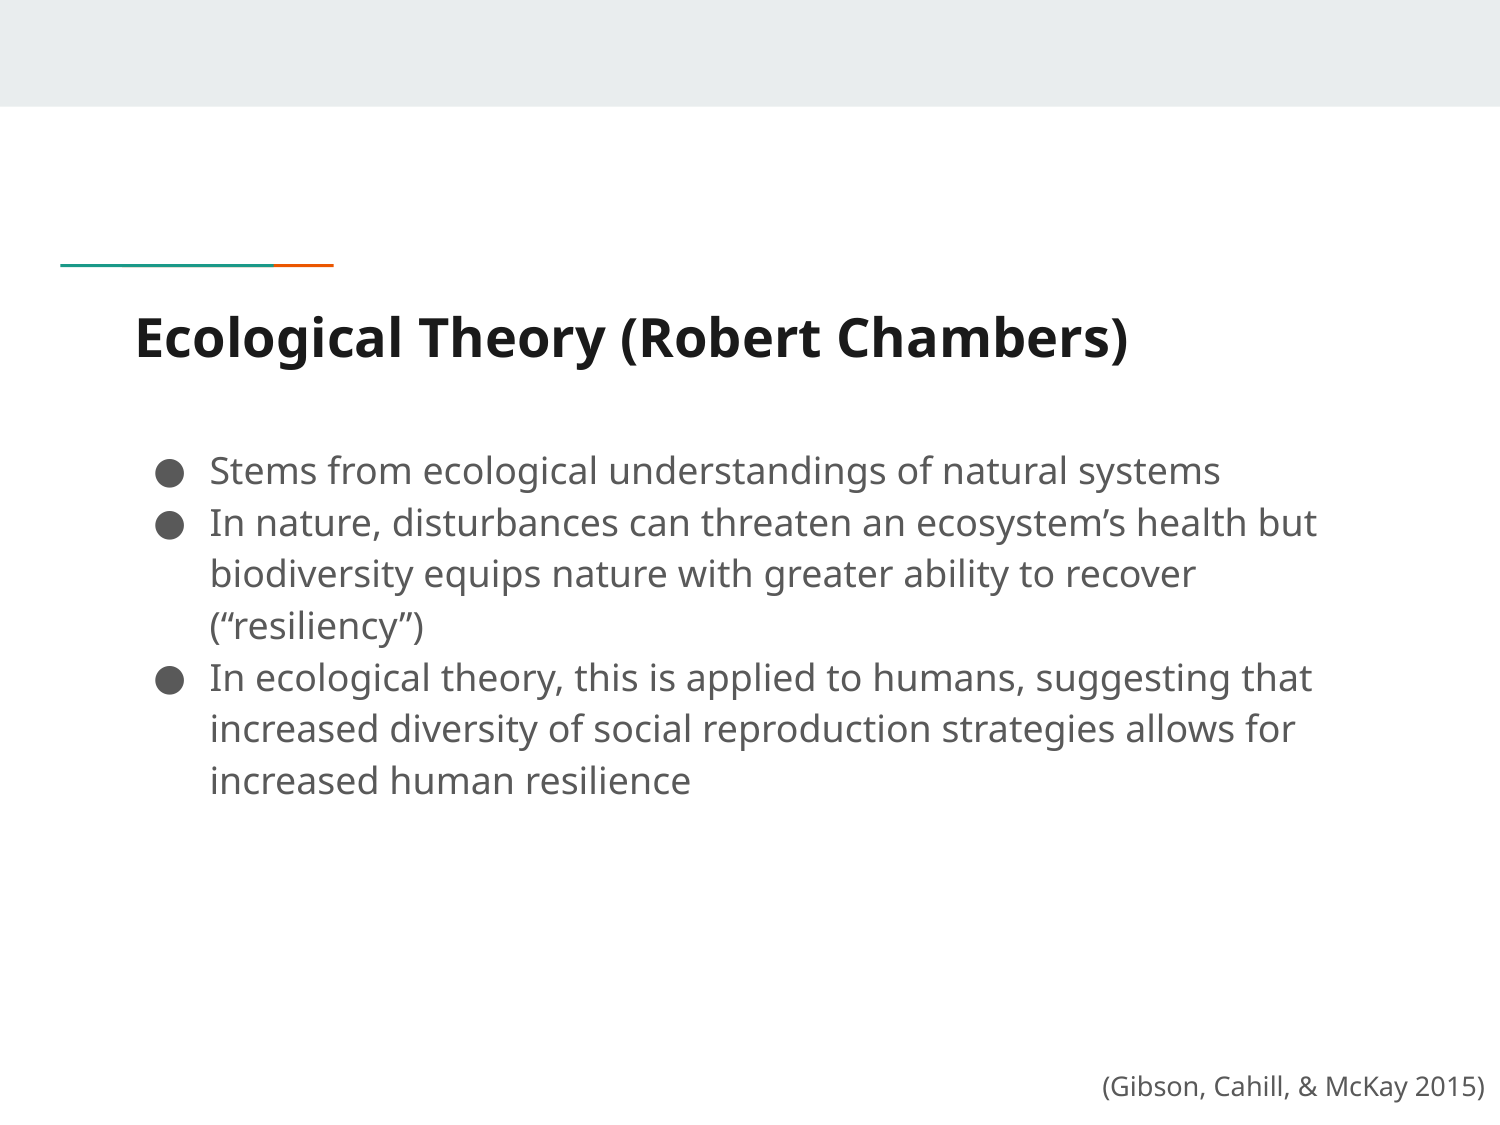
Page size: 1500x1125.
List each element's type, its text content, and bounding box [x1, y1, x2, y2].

title Ecological Theory (Robert Chambers) [119, 288, 1381, 406]
list Stems from ecological understandings of natural systems In nature, disturbances can threaten an ecosystem’s health but biodiversity equips nature with greater ability to recover (“resiliency”) In ecological theory, this is applied to humans, suggesting that increased diversity of social reproduction strategies allows for increased human resilience [119, 425, 1381, 950]
text_box (Gibson, Cahill, & McKay 2015) [1007, 1049, 1500, 1125]
